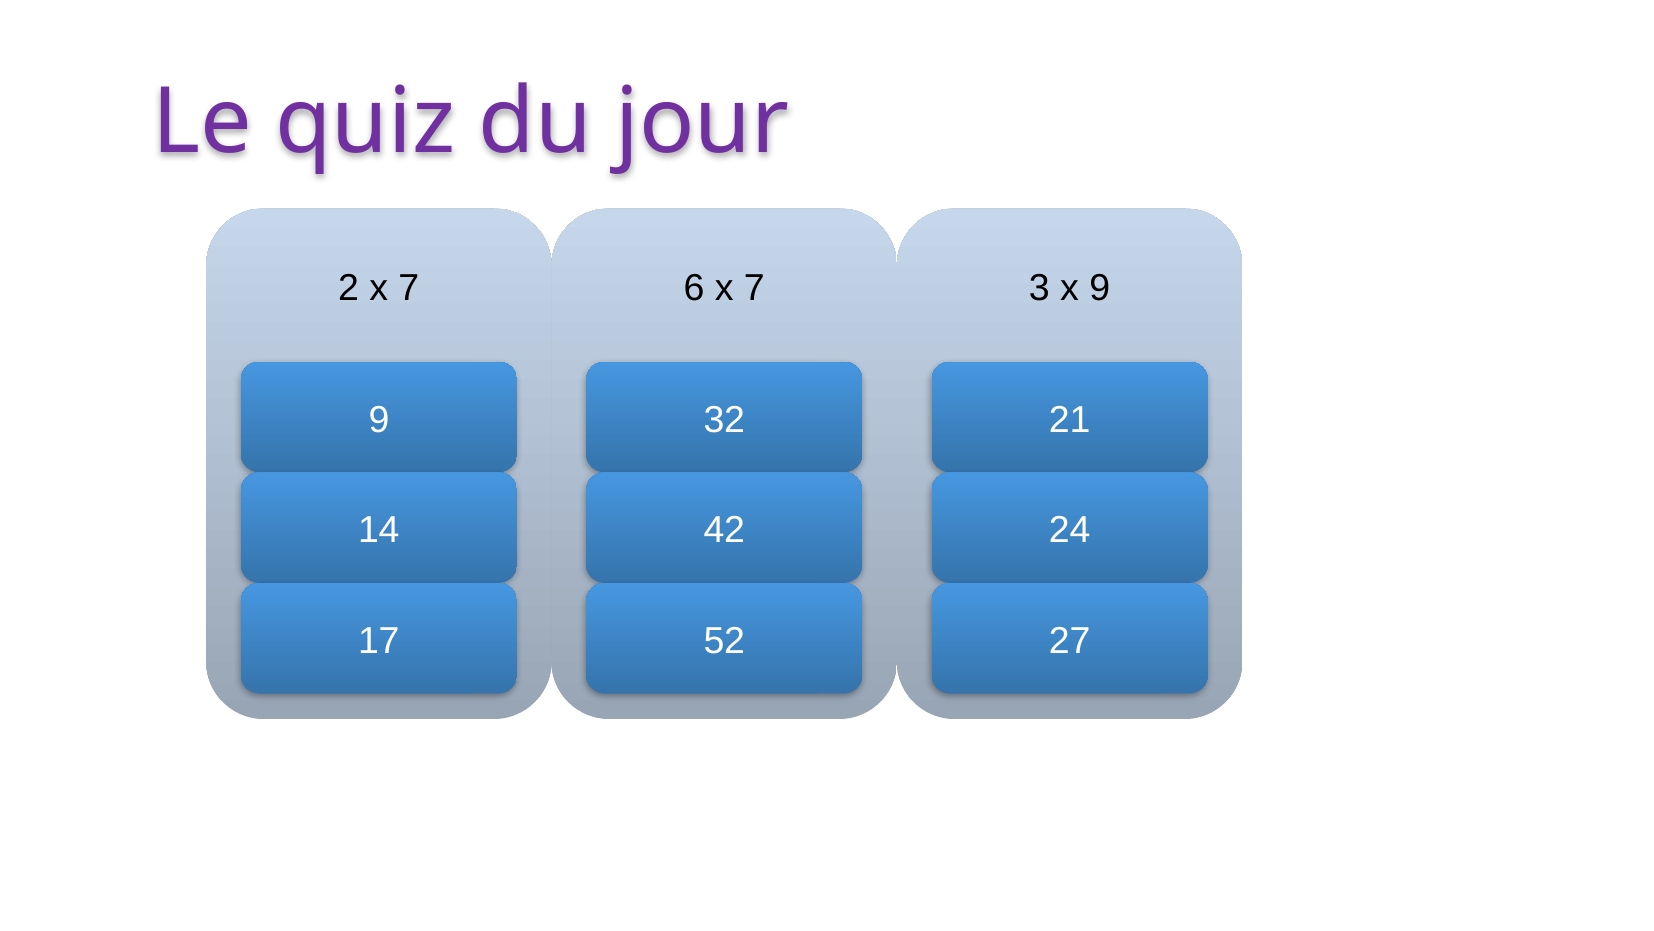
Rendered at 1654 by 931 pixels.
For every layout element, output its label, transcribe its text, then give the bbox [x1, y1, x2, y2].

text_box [205, 208, 1243, 720]
text_box Le quiz du jour [137, 66, 1052, 222]
